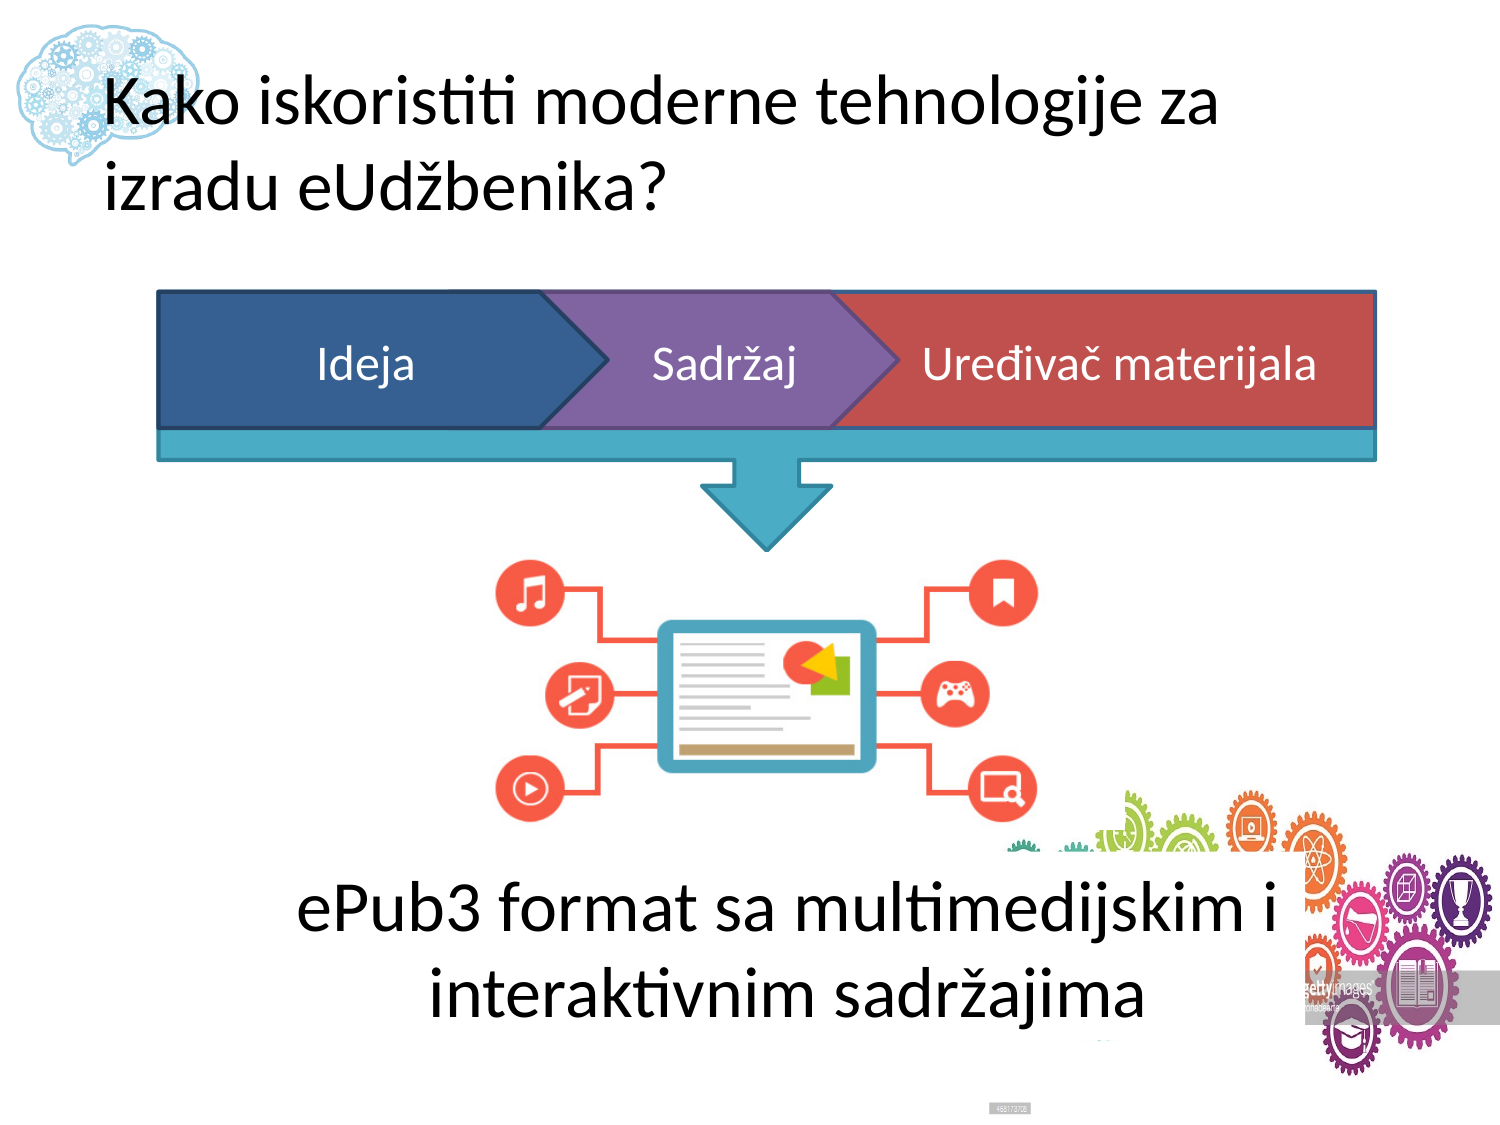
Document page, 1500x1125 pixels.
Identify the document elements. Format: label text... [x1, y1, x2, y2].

list ePub3 format sa multimedijskim i interaktivnim sadržajima [252, 851, 1306, 1041]
picture [0, 0, 1500, 1125]
title Kako iskoristiti moderne tehnologije za izradu eUdžbenika? [88, 45, 1425, 233]
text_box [158, 291, 1376, 551]
